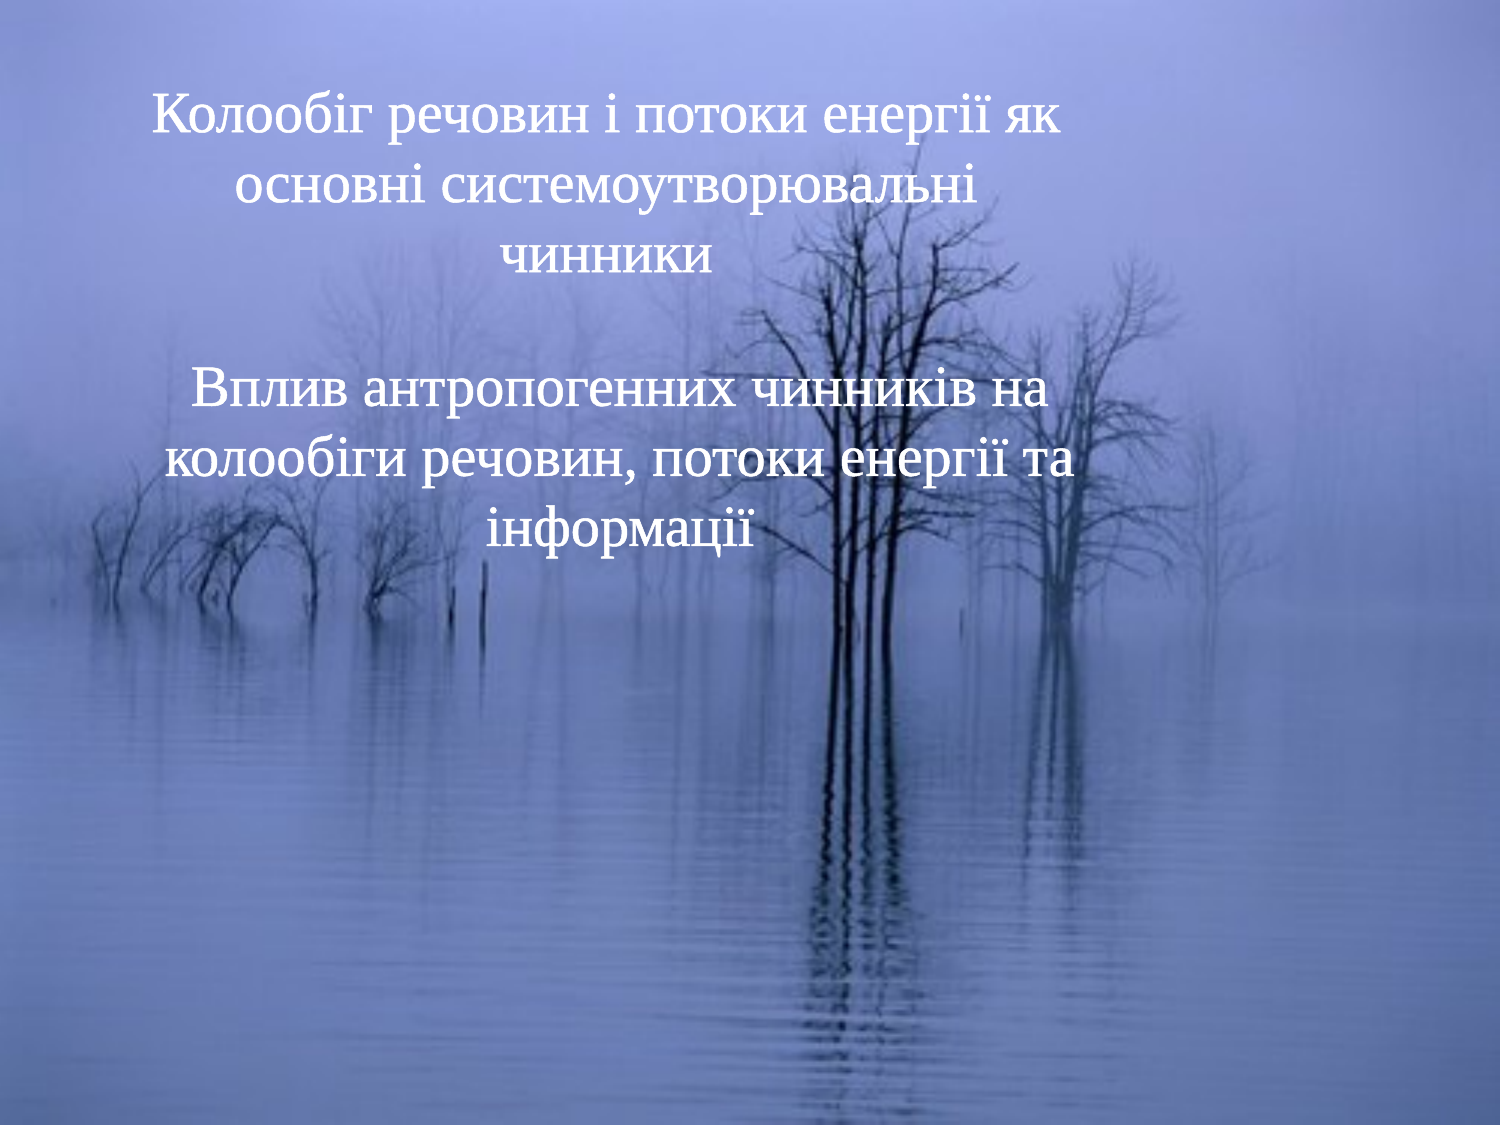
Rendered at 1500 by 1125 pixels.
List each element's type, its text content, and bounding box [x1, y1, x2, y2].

text_box Вплив антропогенних чинників на колообіги речовин, потоки енергії та інформації [112, 340, 1128, 565]
picture [0, 0, 1500, 1125]
text_box Колообіг речовин і потоки енергії як основні системоутворювальні чинники [115, 66, 1097, 337]
